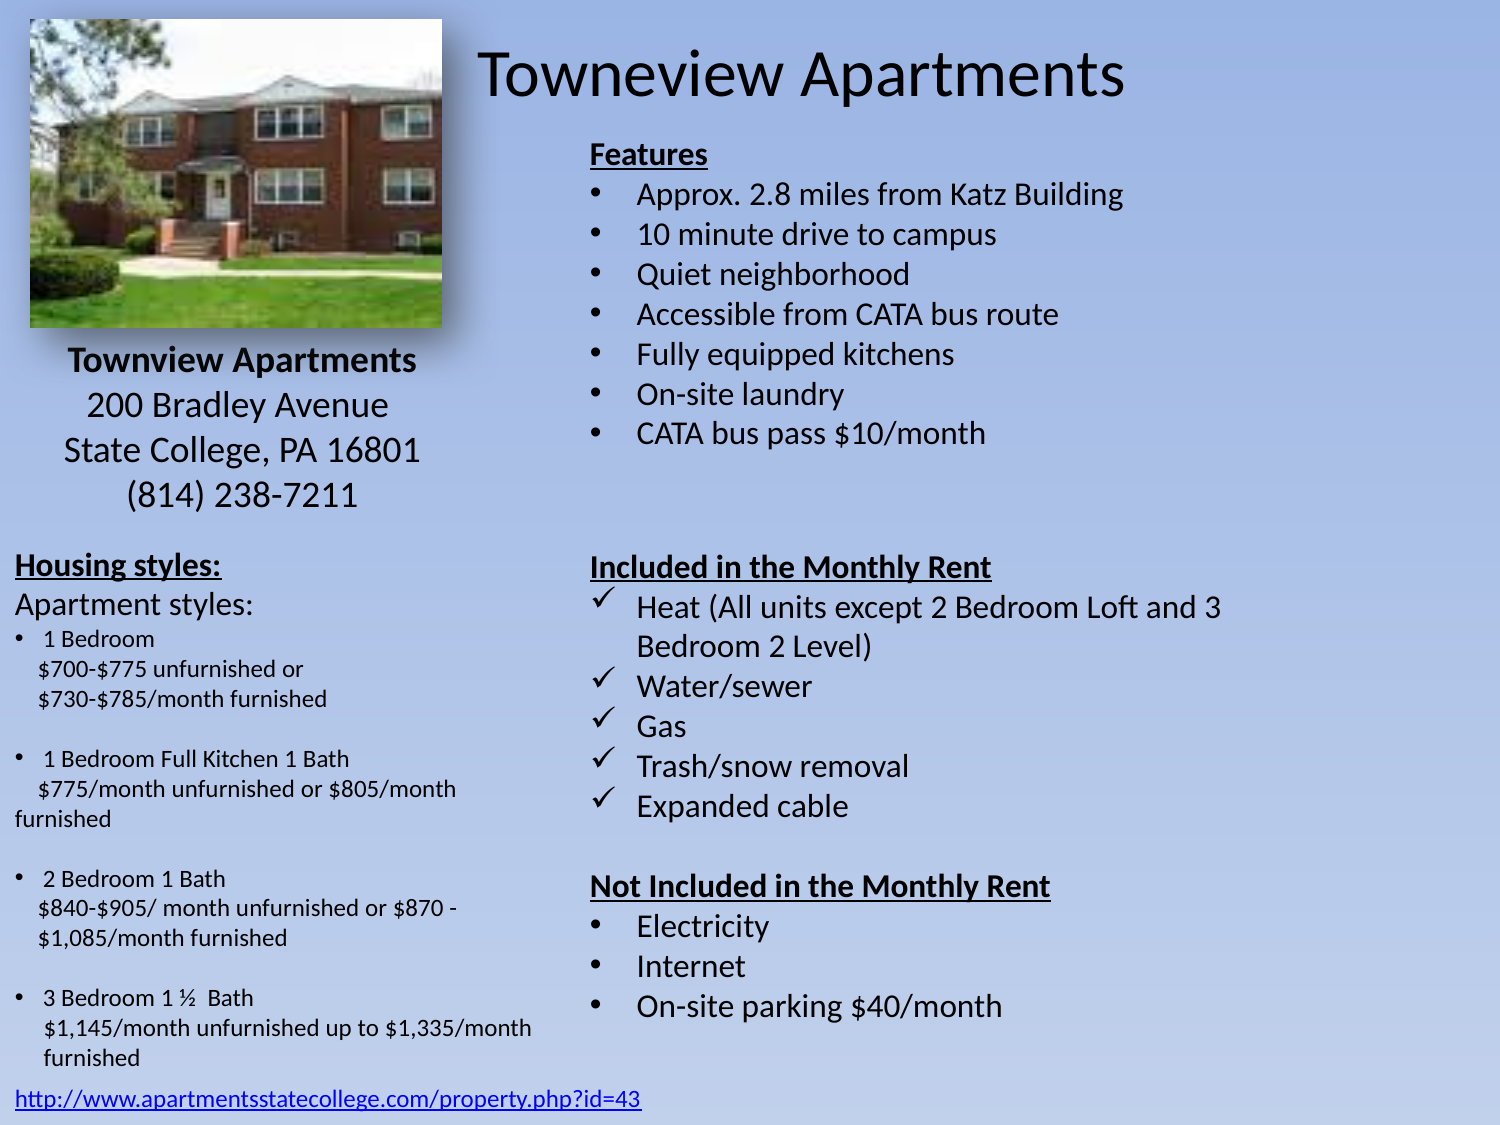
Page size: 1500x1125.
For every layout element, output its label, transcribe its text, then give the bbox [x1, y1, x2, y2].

text_box Features Approx. 2.8 miles from Katz Building 10 minute drive to campus Quiet neighborhood Accessible from CATA bus route Fully equipped kitchens On-site laundry CATA bus pass $10/month [575, 124, 1438, 499]
picture [30, 18, 442, 329]
text_box Included in the Monthly Rent Heat (All units except 2 Bedroom Loft and 3 Bedroom 2 Level) Water/sewer Gas Trash/snow removal Expanded cable Not Included in the Monthly Rent Electricity Internet On-site parking $40/month [575, 537, 1325, 1072]
title Towneview Apartments [474, 20, 1500, 200]
text_box Housing styles: Apartment styles: 1 Bedroom $700-$775 unfurnished or $730-$785/month furnished 1 Bedroom Full Kitchen 1 Bath $775/month unfurnished or $805/month furnished 2 Bedroom 1 Bath $840-$905/ month unfurnished or $870 - $1,085/month furnished 3 Bedroom 1 ½ Bath $1,145/month unfurnished up to $1,335/month furnished [0, 535, 575, 1074]
text_box http://www.apartmentsstatecollege.com/property.php?id=43 [0, 1074, 1275, 1125]
text_box Townview Apartments 200 Bradley Avenue State College, PA 16801 (814) 238-7211 [0, 328, 486, 523]
